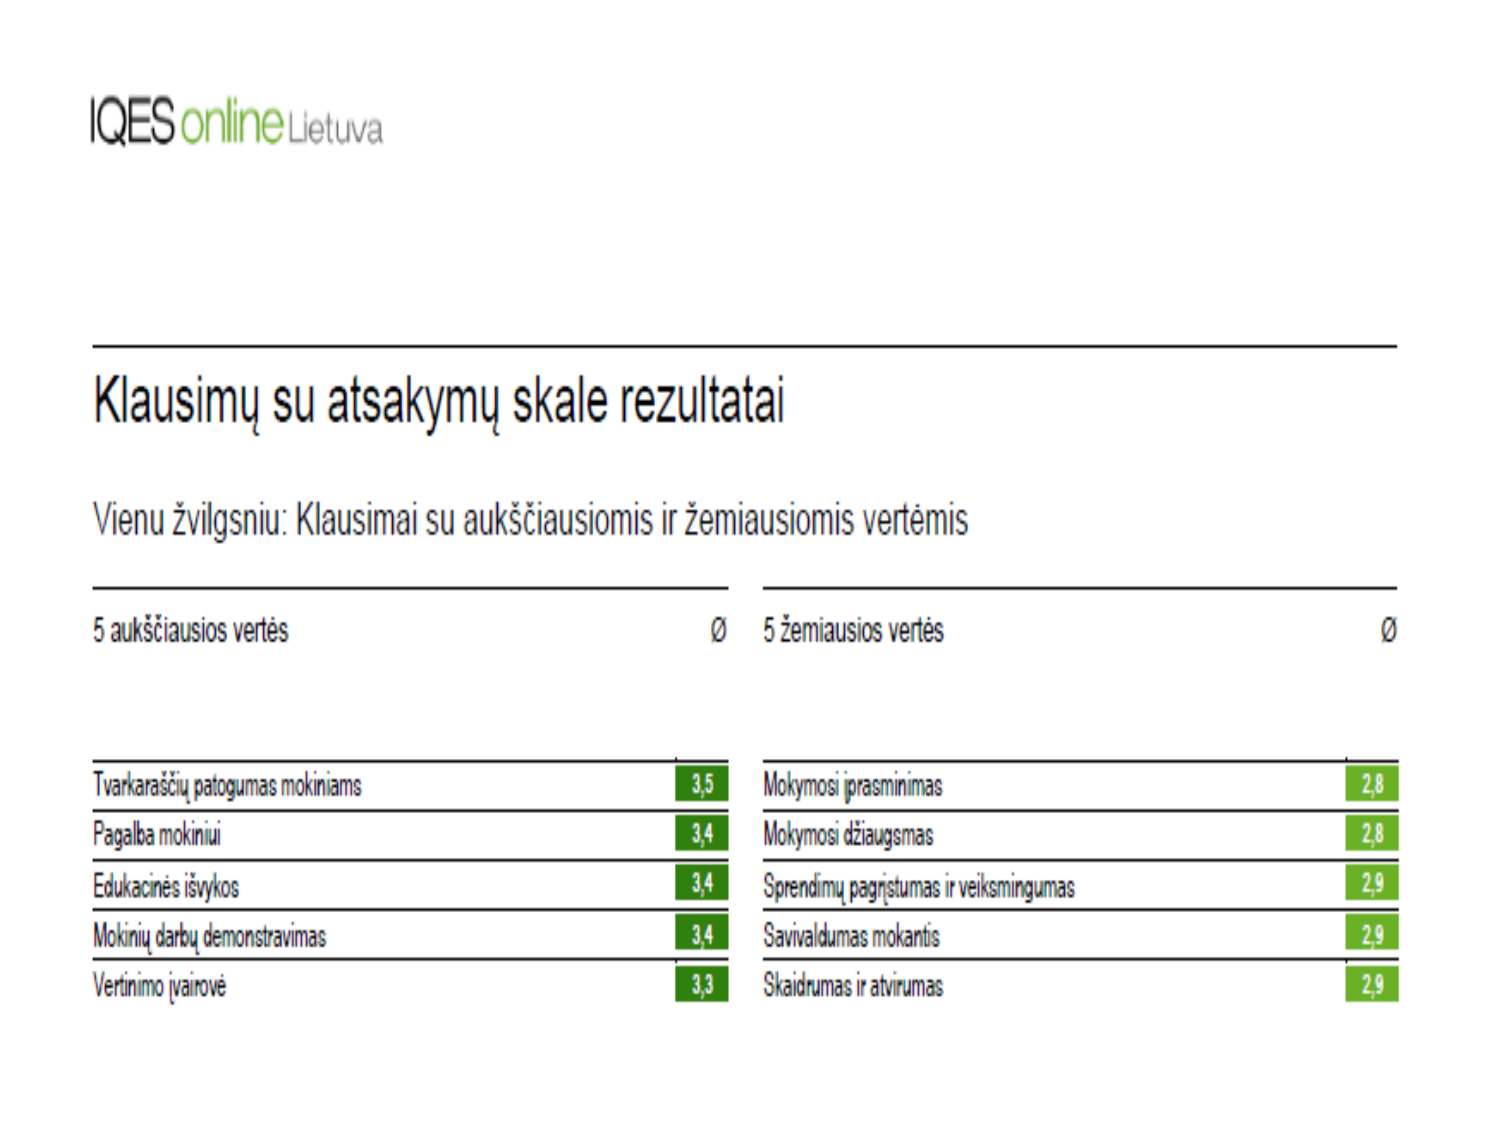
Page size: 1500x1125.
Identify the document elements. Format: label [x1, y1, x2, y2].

picture [49, 74, 1426, 1063]
